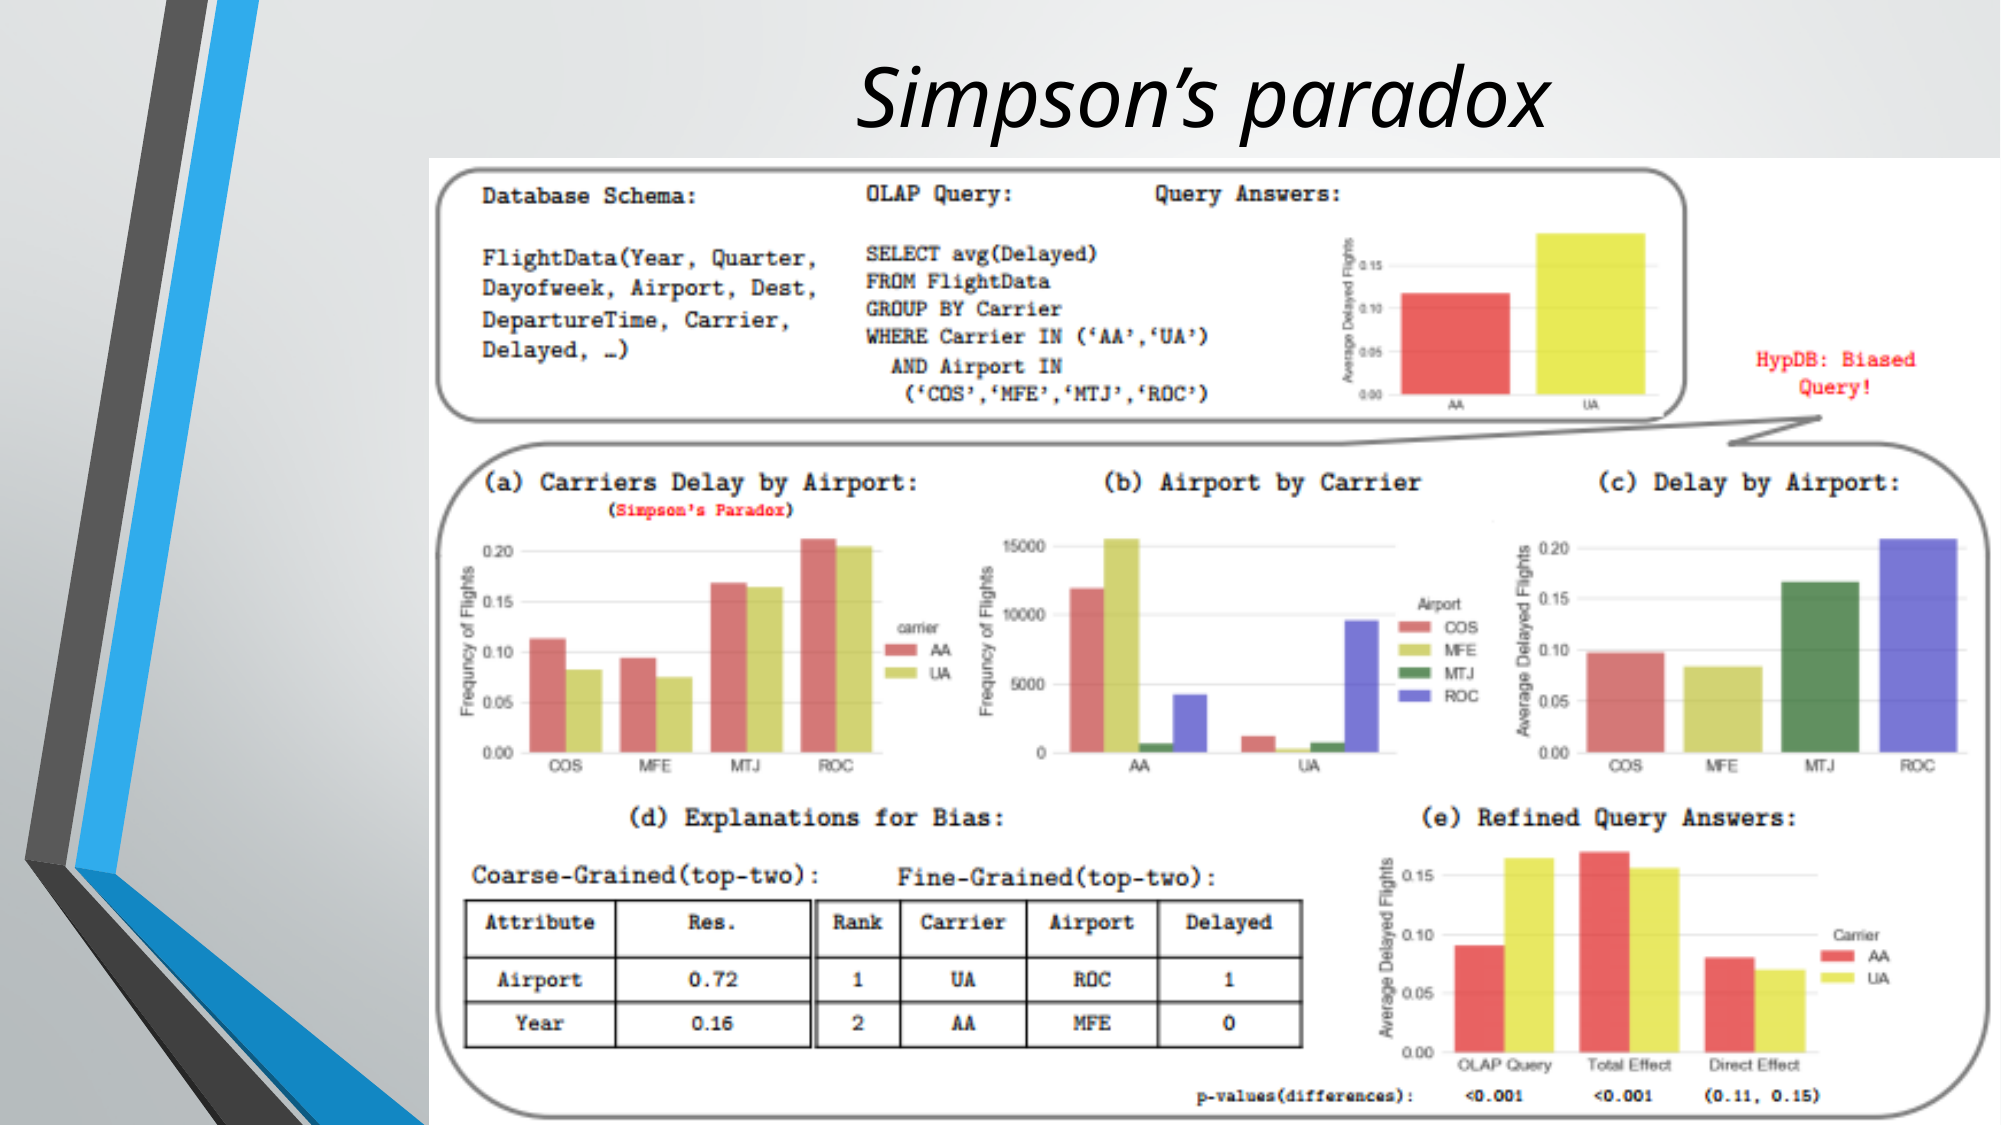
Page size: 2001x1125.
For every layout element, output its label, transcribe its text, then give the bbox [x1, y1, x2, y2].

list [428, 157, 2000, 1125]
title Simpson’s paradox [657, 0, 1772, 157]
